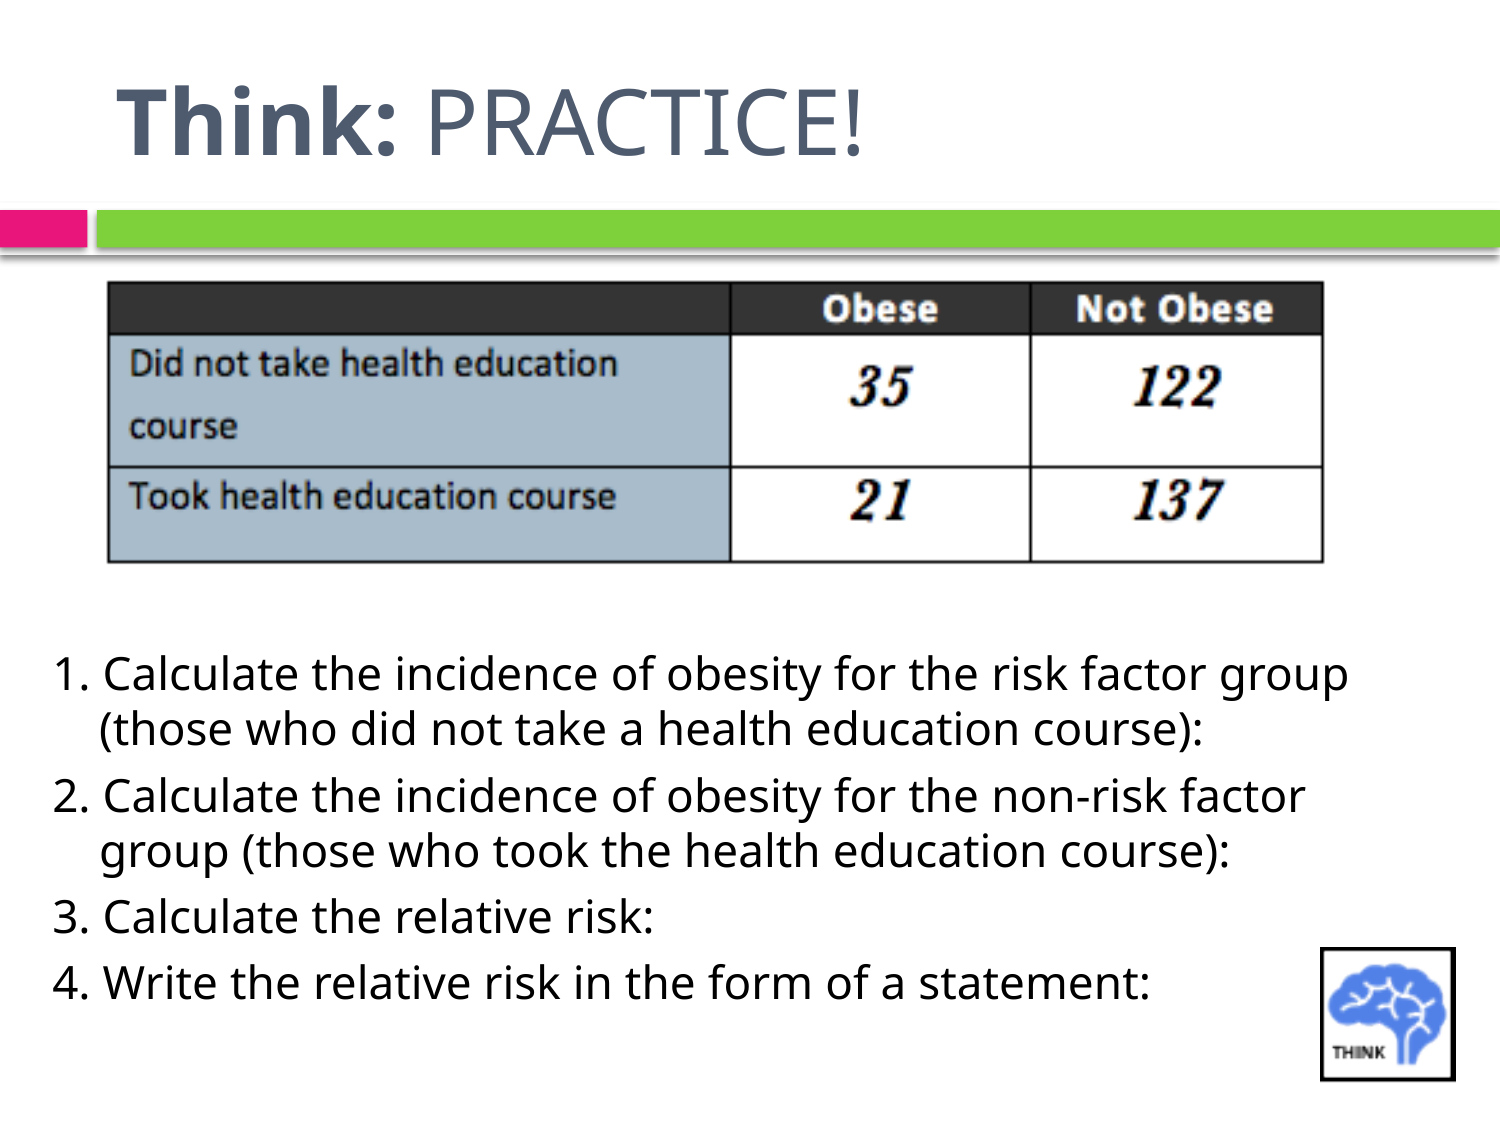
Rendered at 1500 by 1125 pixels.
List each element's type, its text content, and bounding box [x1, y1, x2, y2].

picture [100, 274, 1342, 576]
picture [1319, 946, 1457, 1088]
title Think: PRACTICE! [100, 37, 1438, 200]
list 1. Calculate the incidence of obesity for the risk factor group (those who did not take a health education course): 2. Calculate the incidence of obesity for the non-risk factor group (those who took the health education course): 3. Calculate the relative risk: 4. Write the relative risk in the form of a statement: [37, 637, 1375, 1038]
